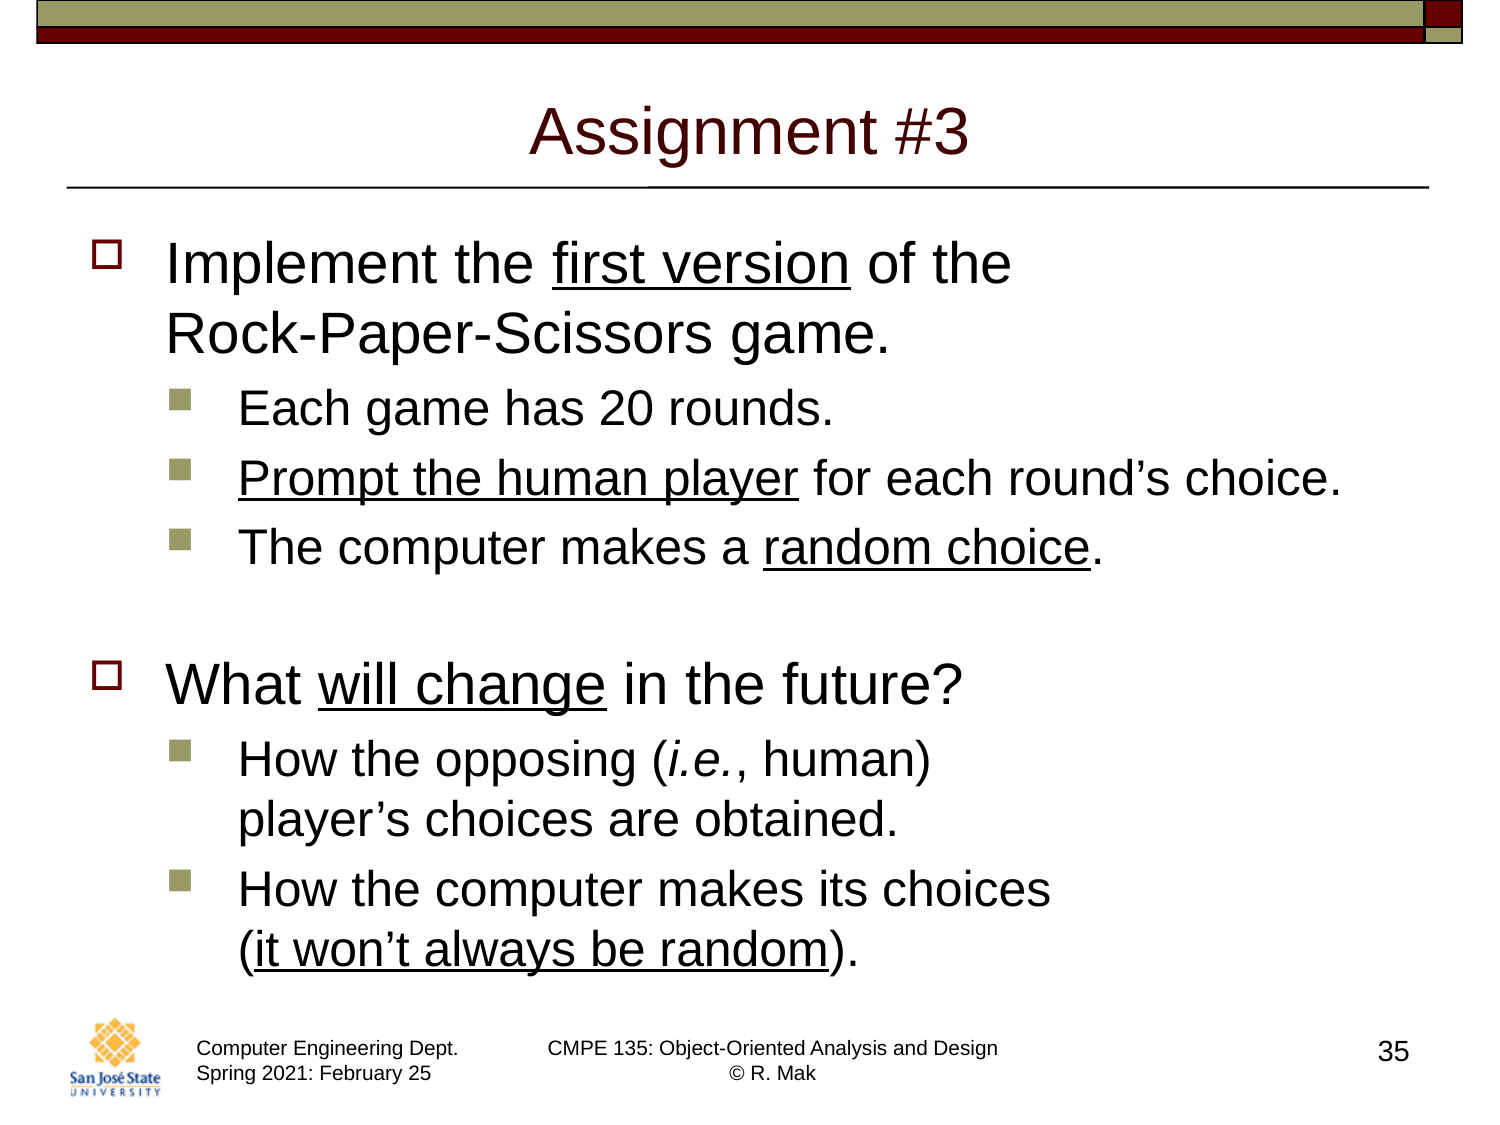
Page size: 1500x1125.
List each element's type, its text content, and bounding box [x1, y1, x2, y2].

list Implement the first version of the Rock-Paper-Scissors game. Each game has 20 rounds. Prompt the human player for each round’s choice. The computer makes a random choice. What will change in the future? How the opposing (i.e., human) player’s choices are obtained. How the computer makes its choices (it won’t always be random). [73, 217, 1424, 1011]
title Assignment #3 [75, 67, 1425, 175]
slide_number 35 [1335, 1025, 1425, 1100]
picture [60, 1012, 166, 1112]
